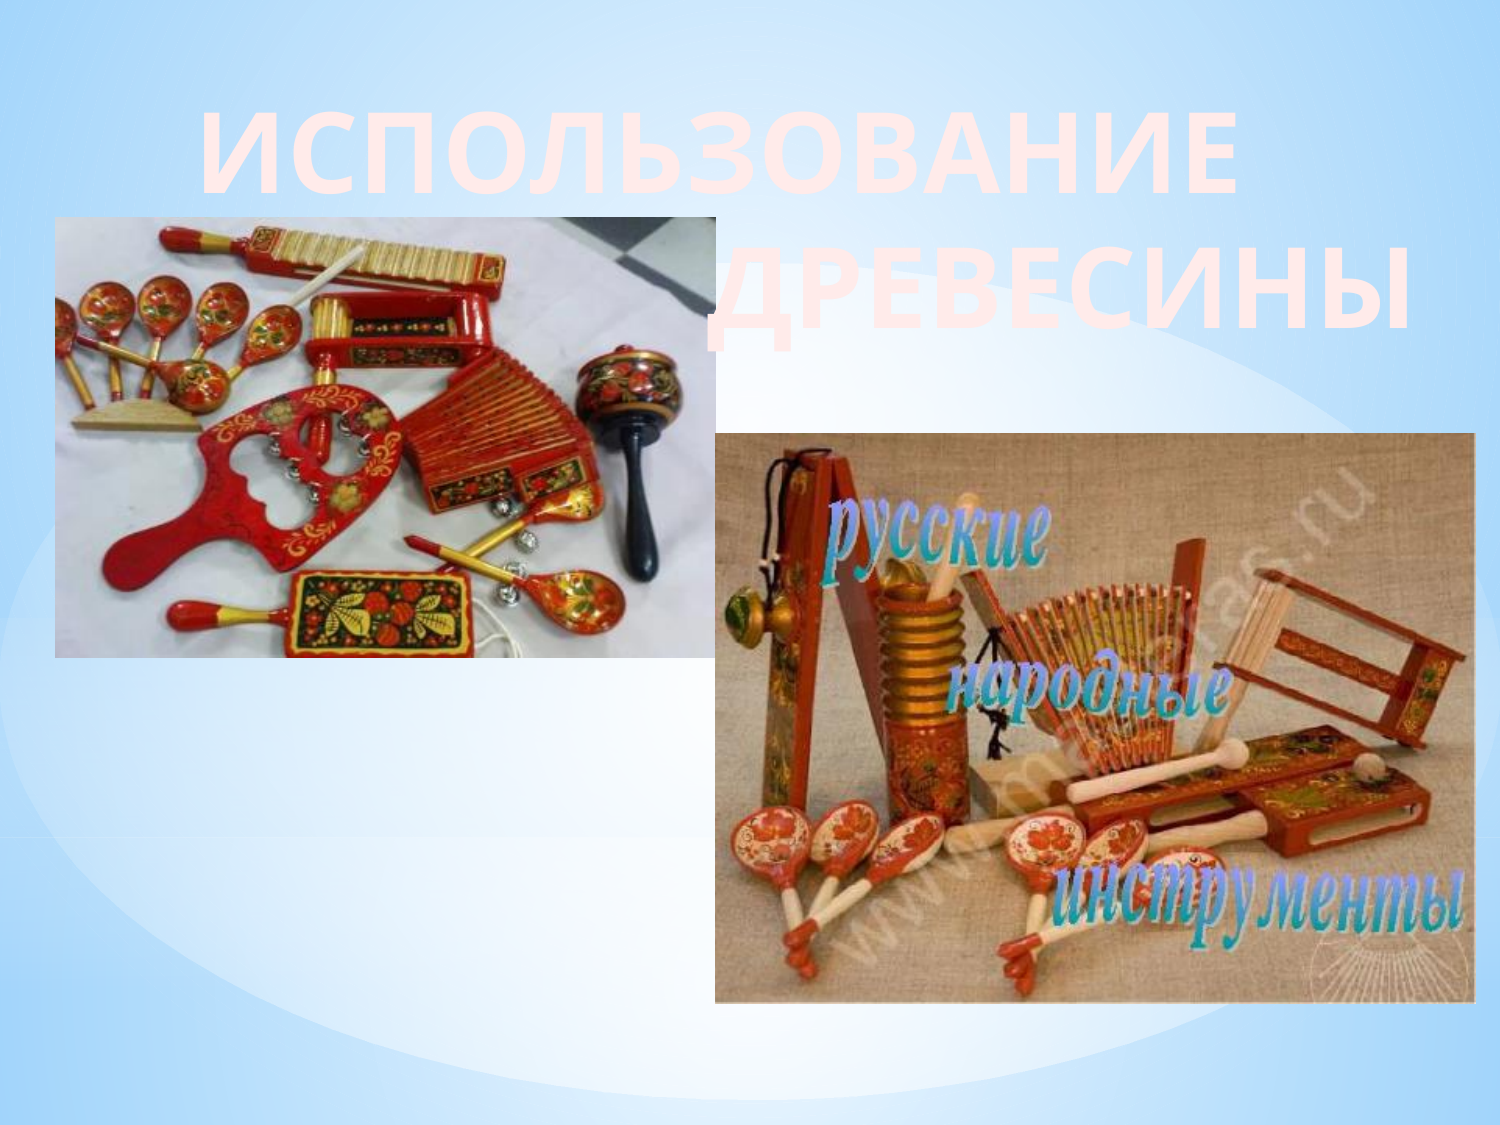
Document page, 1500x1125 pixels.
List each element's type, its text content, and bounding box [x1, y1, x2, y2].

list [714, 433, 1476, 1004]
text_box ИСПОЛЬЗОВАНИЕ ДРЕВЕСИНЫ [171, 73, 1434, 359]
picture [54, 217, 716, 658]
